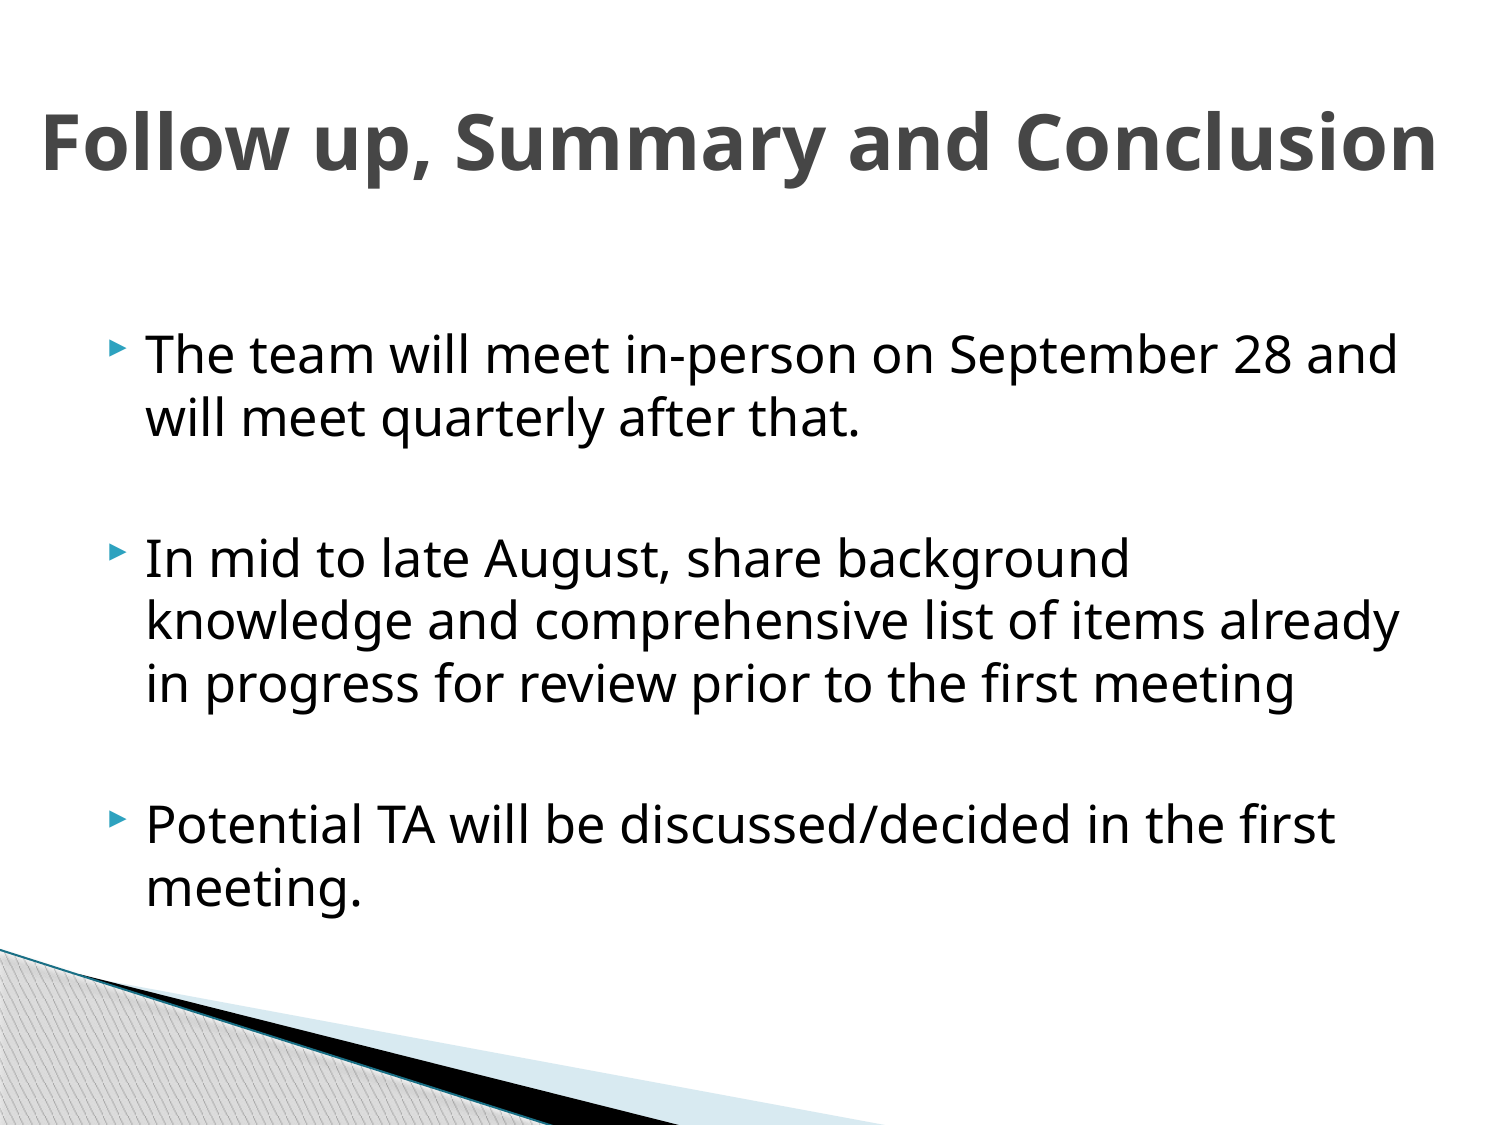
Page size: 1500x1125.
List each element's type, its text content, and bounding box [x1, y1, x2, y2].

list The team will meet in-person on September 28 and will meet quarterly after that. In mid to late August, share background knowledge and comprehensive list of items already in progress for review prior to the first meeting Potential TA will be discussed/decided in the first meeting. [75, 243, 1425, 986]
title Follow up, Summary and Conclusion [24, 45, 1500, 233]
